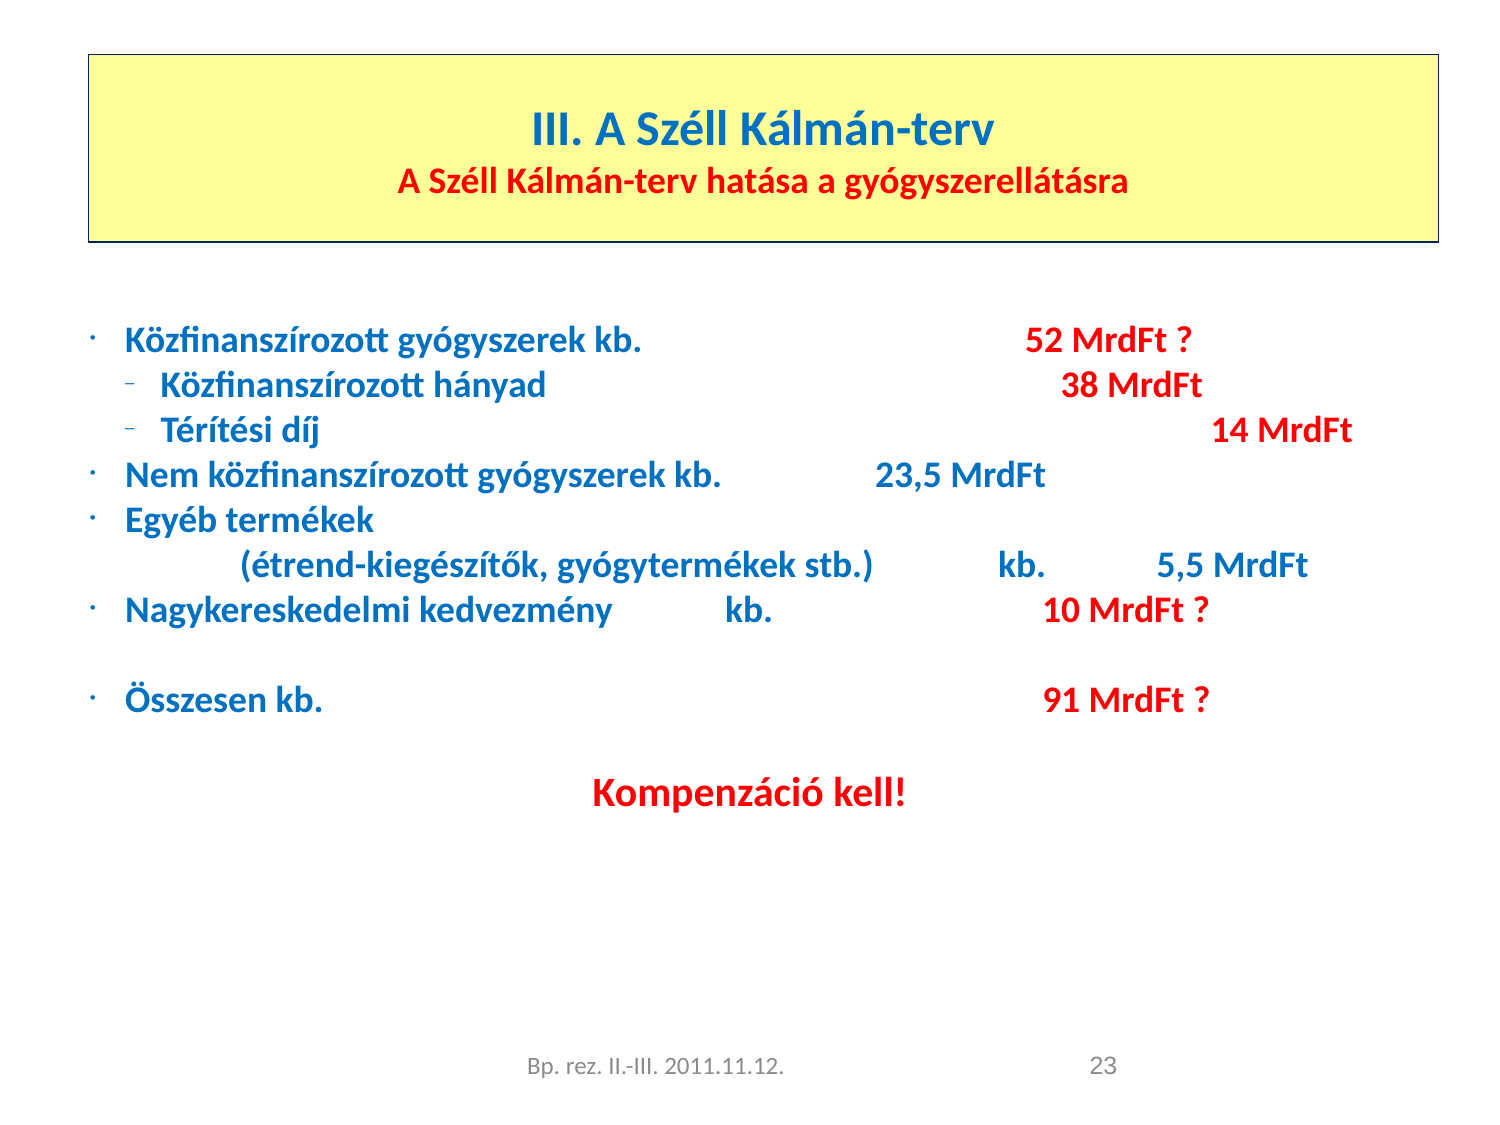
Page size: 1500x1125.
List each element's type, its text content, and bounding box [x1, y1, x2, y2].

text_box Bp. rez. II.-III. 2011.11.12. [512, 1042, 988, 1103]
text_box A patikai ágazat bevételei és a Széll Kálmán-terv [75, 45, 1425, 233]
text_box <szám> [1074, 1042, 1425, 1103]
text_box III. A Széll Kálmán-terv A Széll Kálmán-terv hatása a gyógyszerellátásra [88, 54, 1439, 243]
text_box Közfinanszírozott gyógyszerek kb. 52 MrdFt ? Közfinanszírozott hányad 38 MrdFt Térítési díj 14 MrdFt Nem közfinanszírozott gyógyszerek kb. 23,5 MrdFt Egyéb termékek (étrend-kiegészítők, gyógytermékek stb.) kb. 5,5 MrdFt Nagykereskedelmi kedvezmény kb. 10 MrdFt ? Összesen kb. 91 MrdFt ? Kompenzáció kell! [75, 262, 1425, 1005]
